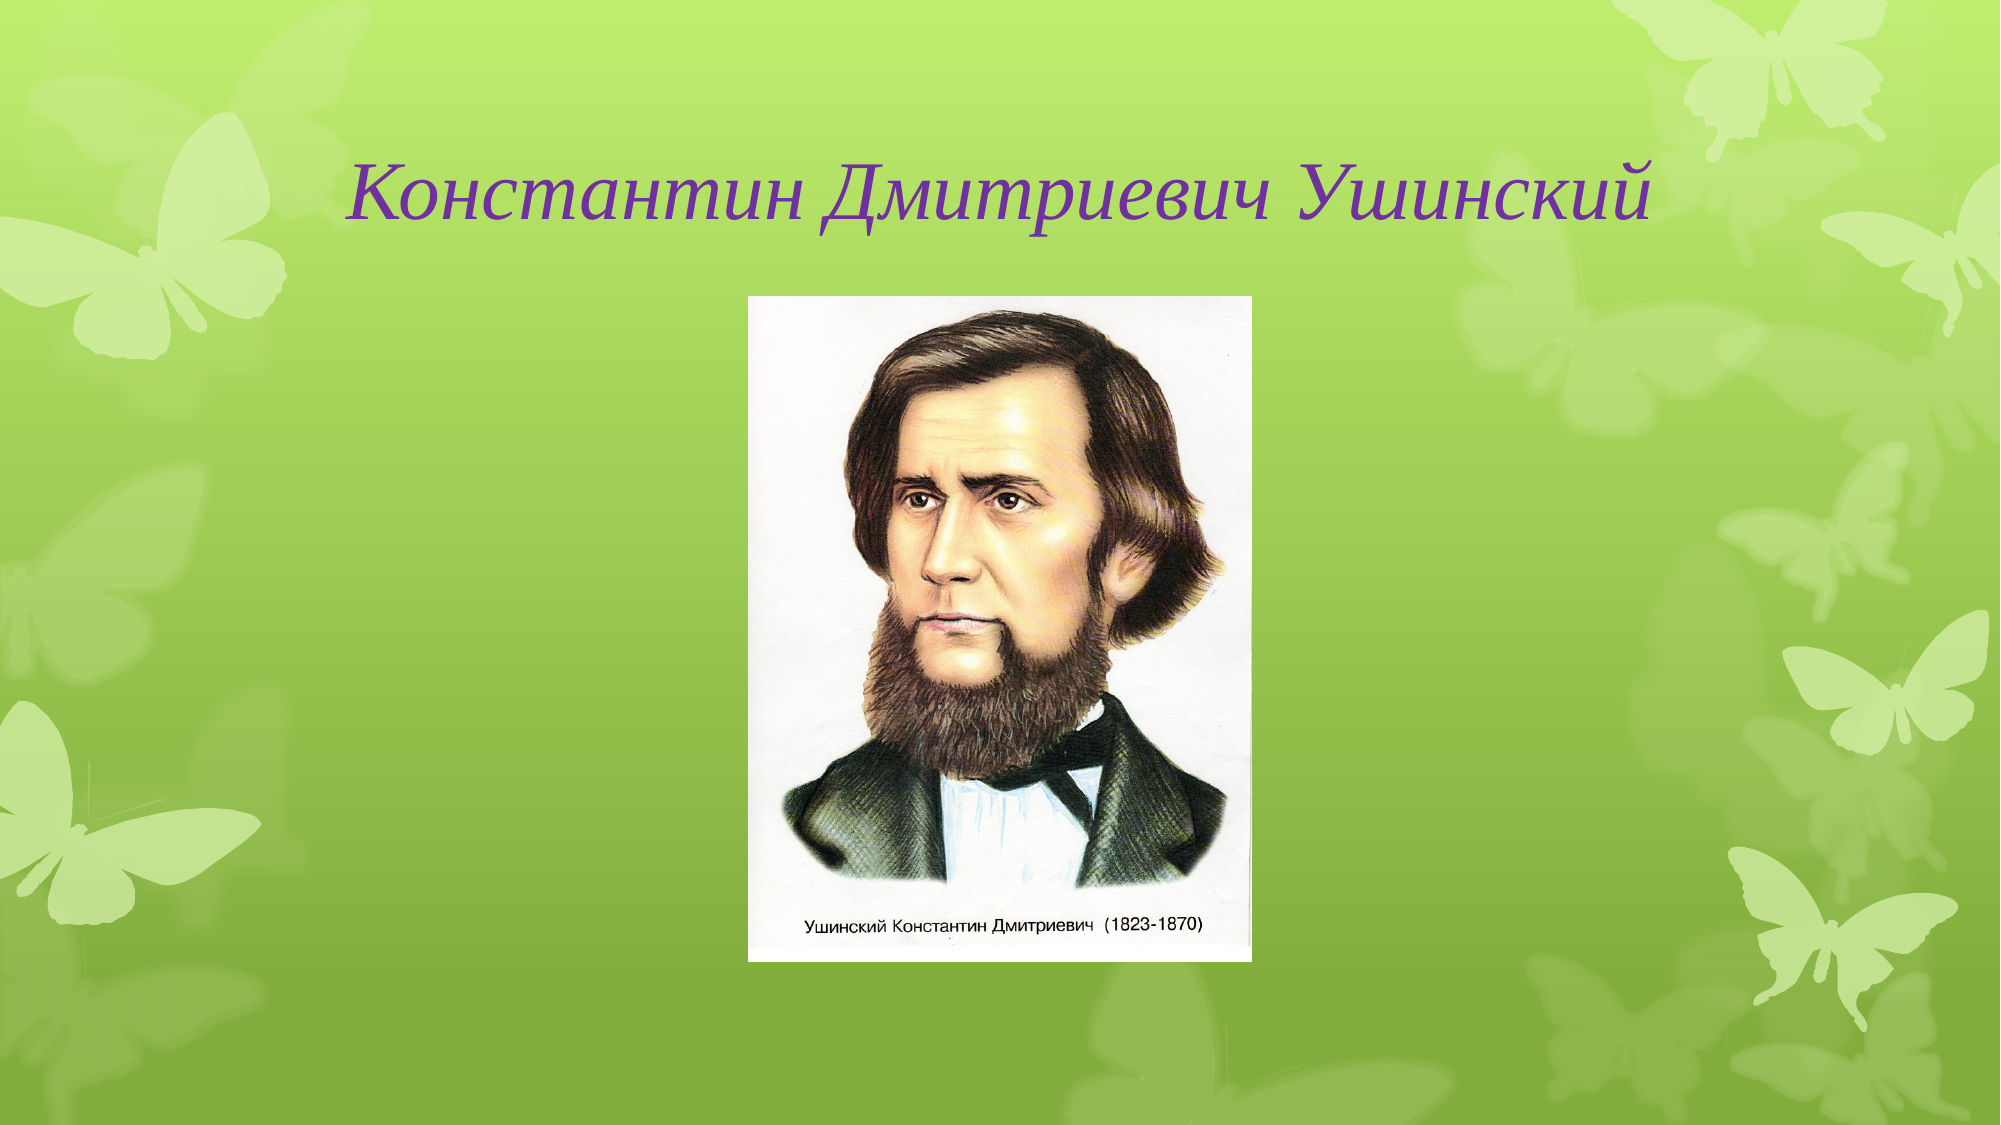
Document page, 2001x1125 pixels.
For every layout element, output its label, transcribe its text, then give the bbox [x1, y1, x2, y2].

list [747, 295, 1253, 962]
title Константин Дмитриевич Ушинский [220, 110, 1780, 263]
